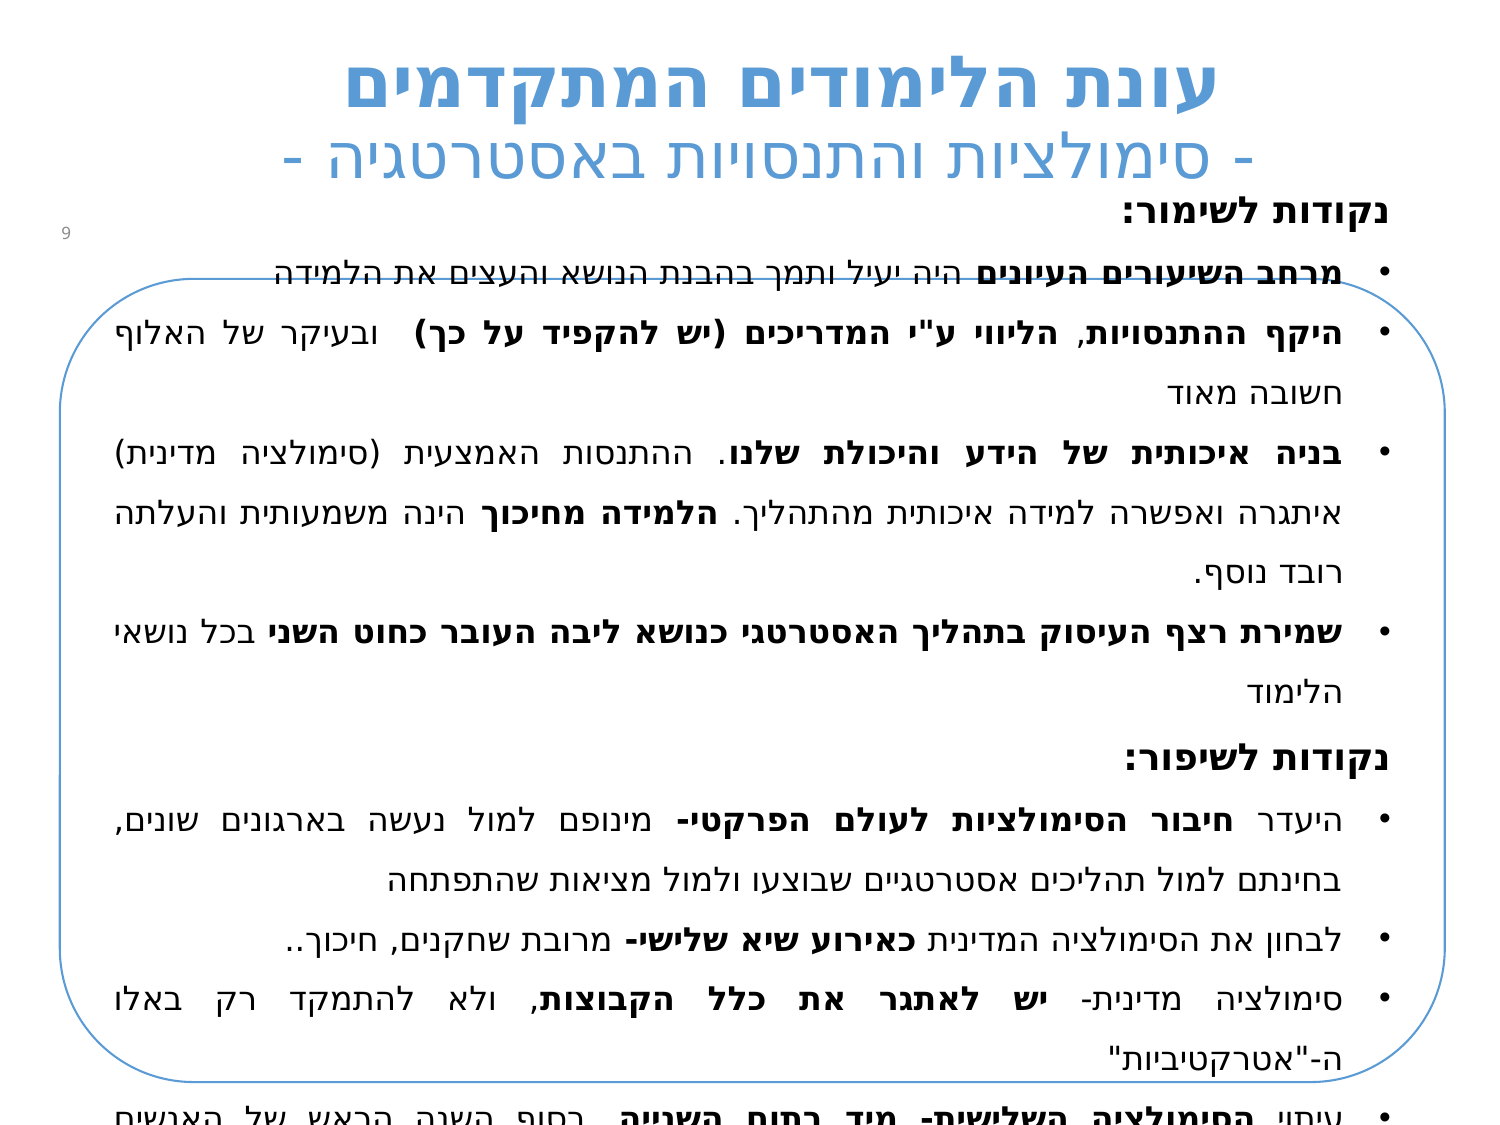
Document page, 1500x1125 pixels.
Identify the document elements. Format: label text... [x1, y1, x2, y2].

text_box נקודות לשימור: מרחב השיעורים העיונים היה יעיל ותמך בהבנת הנושא והעצים את הלמידה היקף ההתנסויות, הליווי ע"י המדריכים (יש להקפיד על כך) ובעיקר של האלוף חשובה מאוד בניה איכותית של הידע והיכולת שלנו. ההתנסות האמצעית (סימולציה מדינית) איתגרה ואפשרה למידה איכותית מהתהליך. הלמידה מחיכוך הינה משמעותית והעלתה רובד נוסף. שמירת רצף העיסוק בתהליך האסטרטגי כנושא ליבה העובר כחוט השני בכל נושאי הלימוד נקודות לשיפור: היעדר חיבור הסימולציות לעולם הפרקטי- מינופם למול נעשה בארגונים שונים, בחינתם למול תהליכים אסטרטגיים שבוצעו ולמול מציאות שהתפתחה לבחון את הסימולציה המדינית כאירוע שיא שלישי- מרובת שחקנים, חיכוך.. סימולציה מדינית- יש לאתגר את כלל הקבוצות, ולא להתמקד רק באלו ה-"אטרקטיביות" עיתוי הסימולציה השלישית- מיד בתום השנייה. בסוף השנה הראש של האנשים במקום אחר [58, 277, 1446, 1084]
title עונת הלימודים המתקדמים - סימולציות והתנסויות באסטרטגיה - [100, 37, 1438, 200]
slide_number 9 [0, 214, 87, 255]
